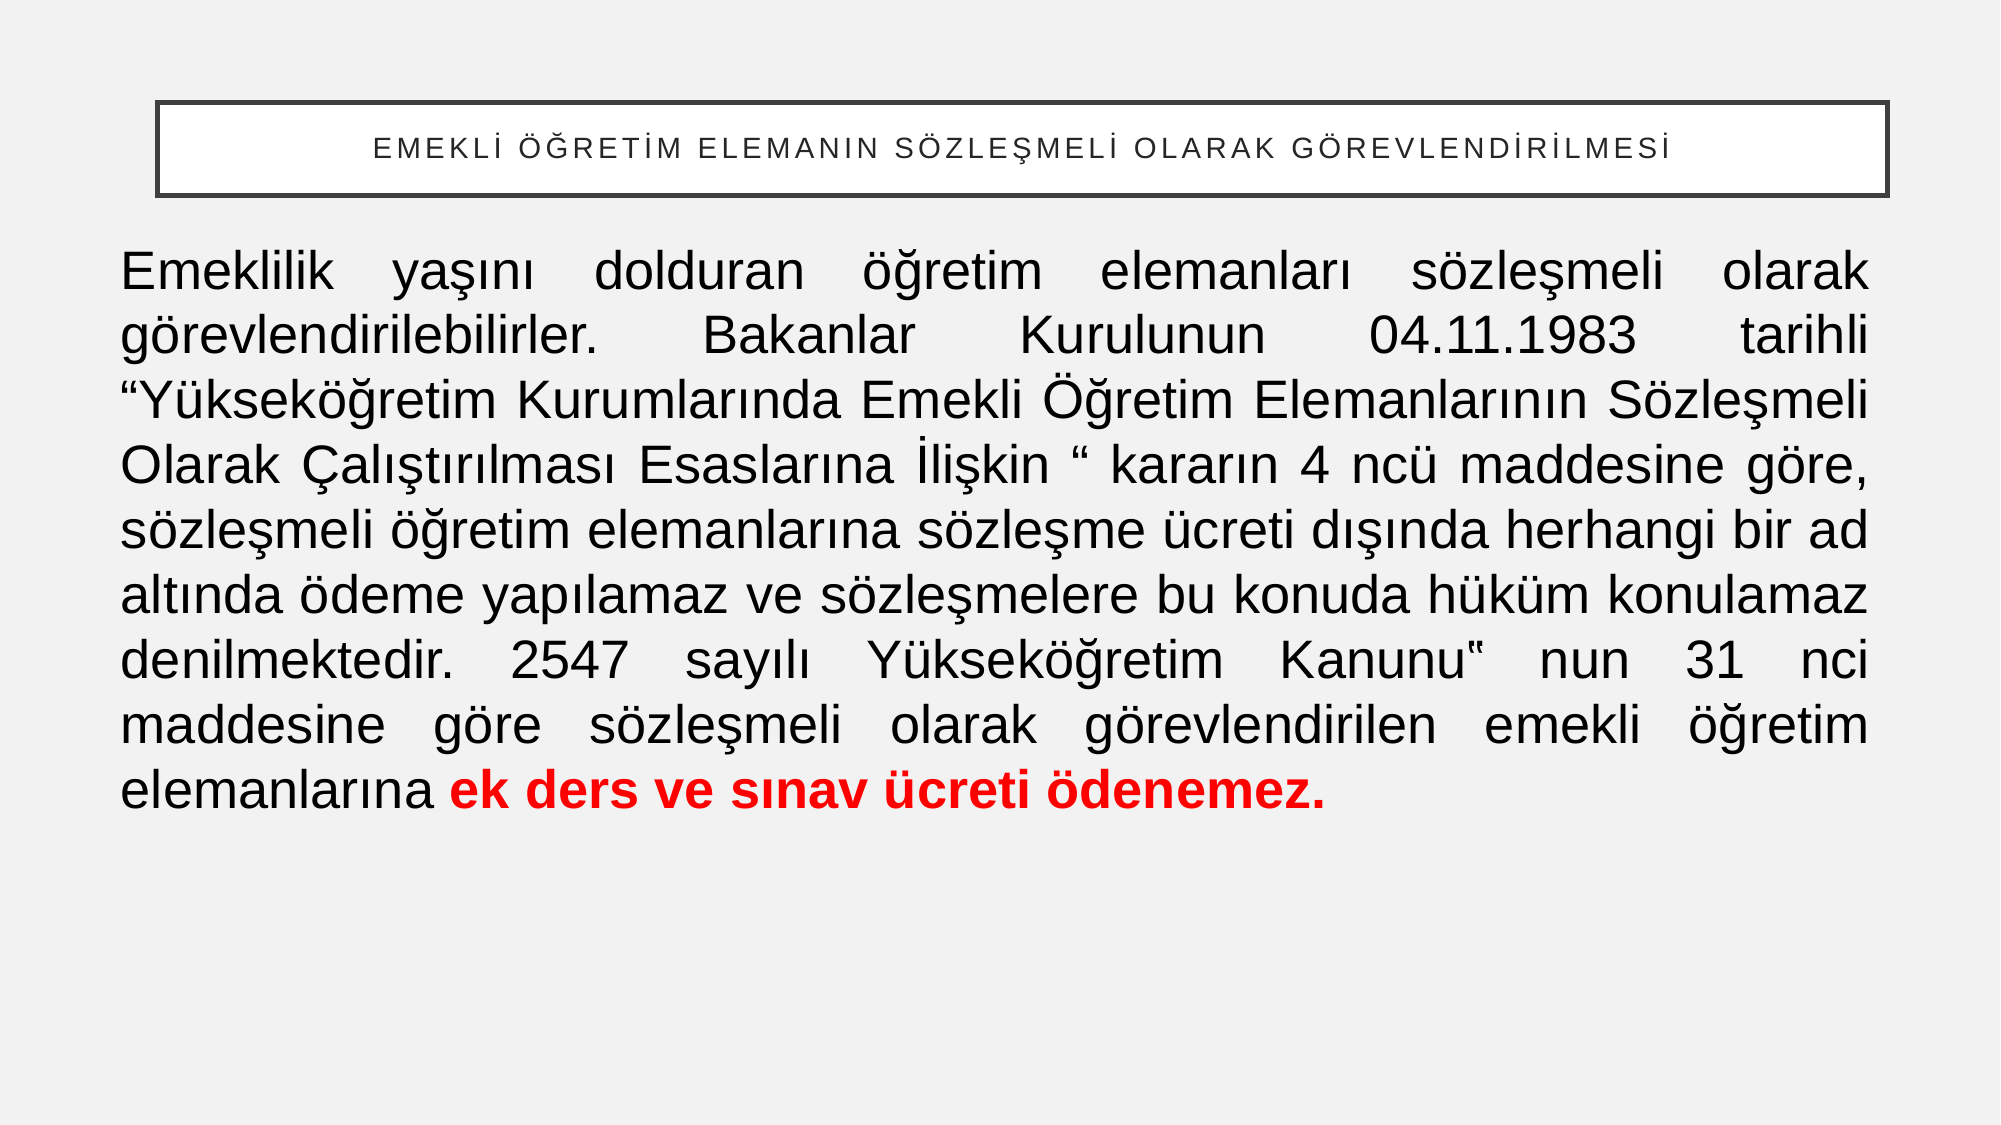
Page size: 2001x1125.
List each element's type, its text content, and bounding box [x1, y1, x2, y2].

list Emeklilik yaşını dolduran öğretim elemanları sözleşmeli olarak görevlendirilebilirler. Bakanlar Kurulunun 04.11.1983 tarihli “Yükseköğretim Kurumlarında Emekli Öğretim Elemanlarının Sözleşmeli Olarak Çalıştırılması Esaslarına İlişkin “ kararın 4 ncü maddesine göre, sözleşmeli öğretim elemanlarına sözleşme ücreti dışında herhangi bir ad altında ödeme yapılamaz ve sözleşmelere bu konuda hüküm konulamaz denilmektedir. 2547 sayılı Yükseköğretim Kanunu‟ nun 31 nci maddesine göre sözleşmeli olarak görevlendirilen emekli öğretim elemanlarına ek ders ve sınav ücreti ödenemez. [105, 227, 1888, 1025]
title Emekli Öğretim Elemanın Sözleşmeli Olarak Görevlendirilmesi [155, 100, 1890, 198]
